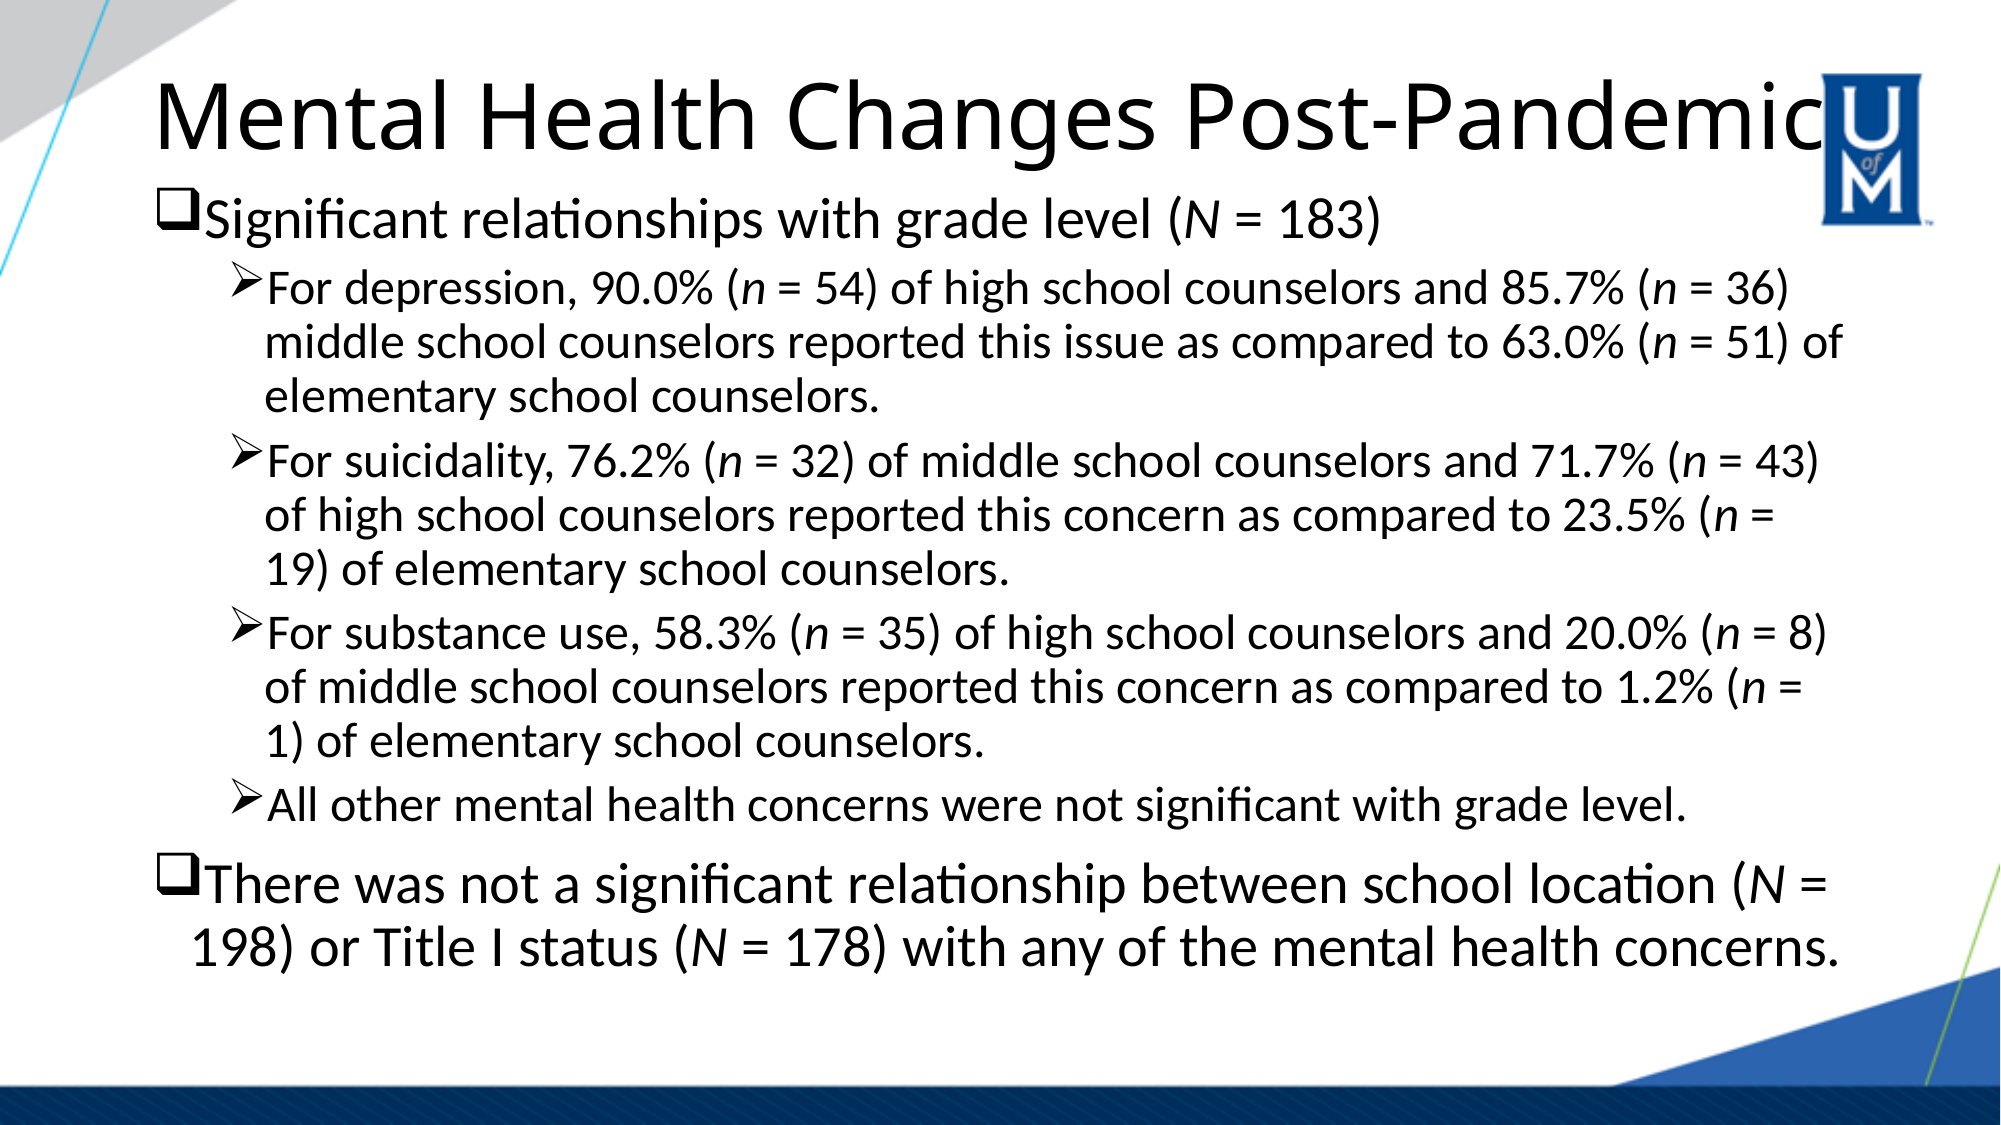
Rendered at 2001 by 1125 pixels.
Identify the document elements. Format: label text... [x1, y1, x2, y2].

picture [0, 0, 2001, 1125]
title Mental Health Changes Post-Pandemic [137, 59, 1863, 180]
list Significant relationships with grade level (N = 183) For depression, 90.0% (n = 54) of high school counselors and 85.7% (n = 36) middle school counselors reported this issue as compared to 63.0% (n = 51) of elementary school counselors. For suicidality, 76.2% (n = 32) of middle school counselors and 71.7% (n = 43) of high school counselors reported this concern as compared to 23.5% (n = 19) of elementary school counselors. For substance use, 58.3% (n = 35) of high school counselors and 20.0% (n = 8) of middle school counselors reported this concern as compared to 1.2% (n = 1) of elementary school counselors. All other mental health concerns were not significant with grade level. There was not a significant relationship between school location (N = 198) or Title I status (N = 178) with any of the mental health concerns. [137, 180, 1863, 1014]
